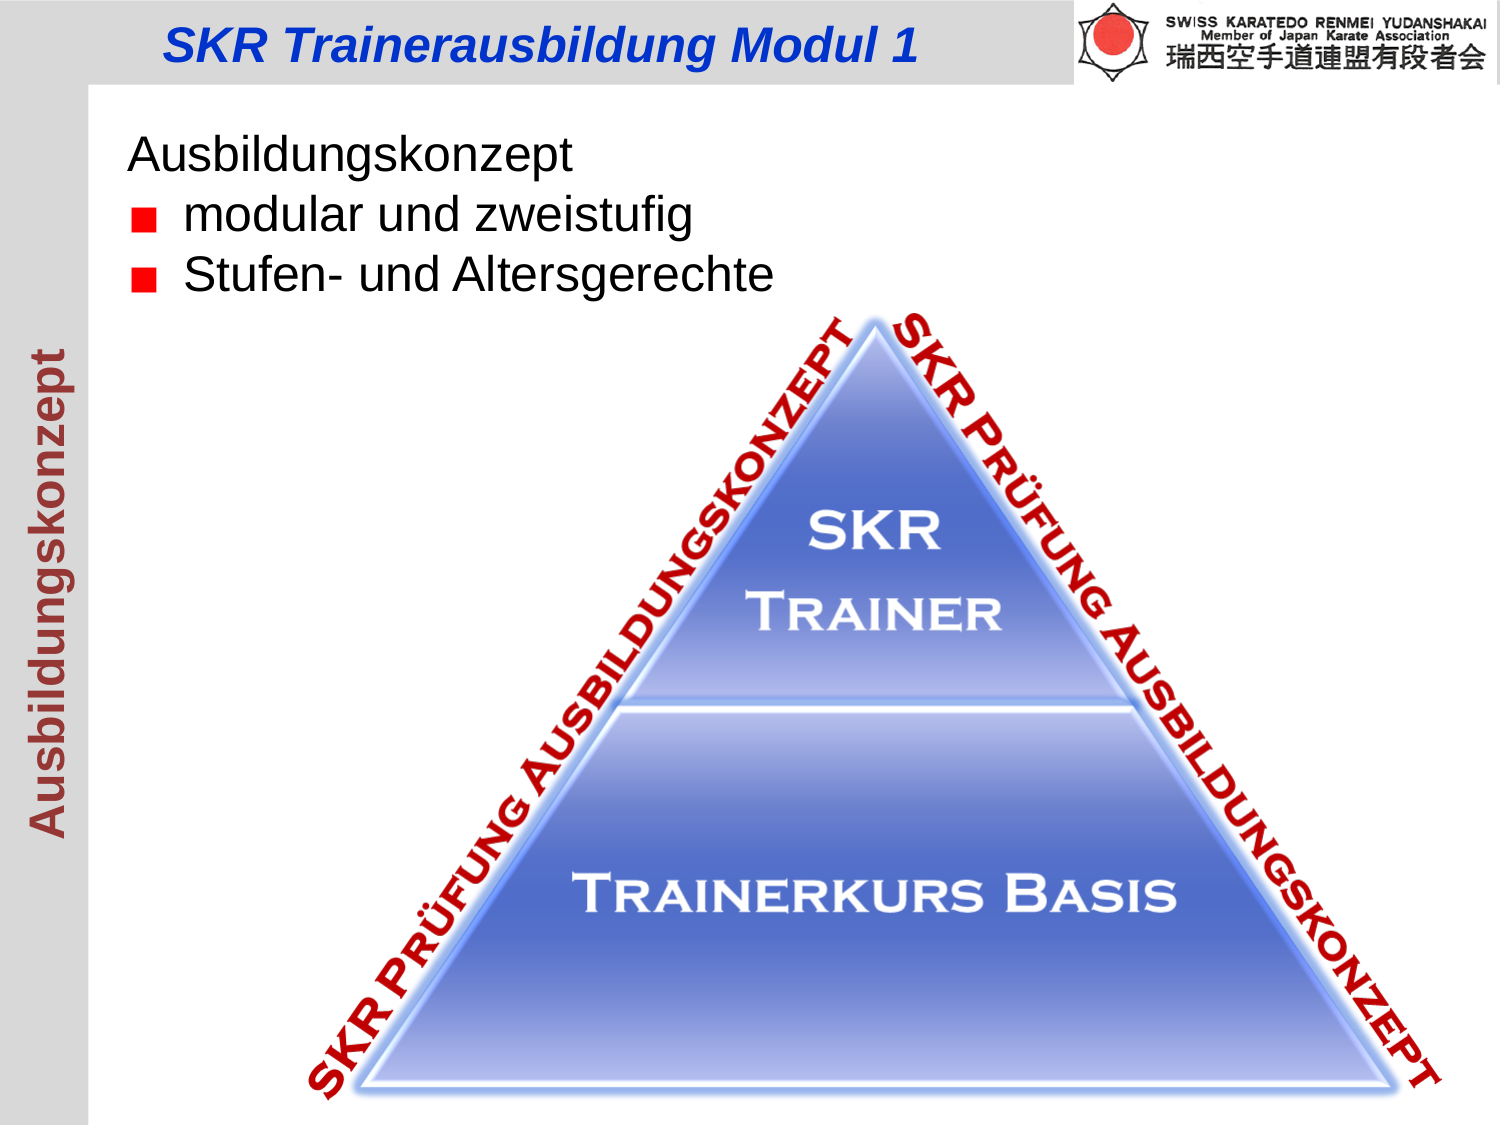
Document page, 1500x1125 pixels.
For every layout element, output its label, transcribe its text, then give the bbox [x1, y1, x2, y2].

picture [262, 251, 1495, 1125]
picture [1074, 0, 1497, 86]
text_box Ausbildungskonzept [0, 78, 89, 1125]
text_box Ausbildungskonzept modular und zweistufig Stufen- und Altersgerechte [112, 113, 1163, 311]
